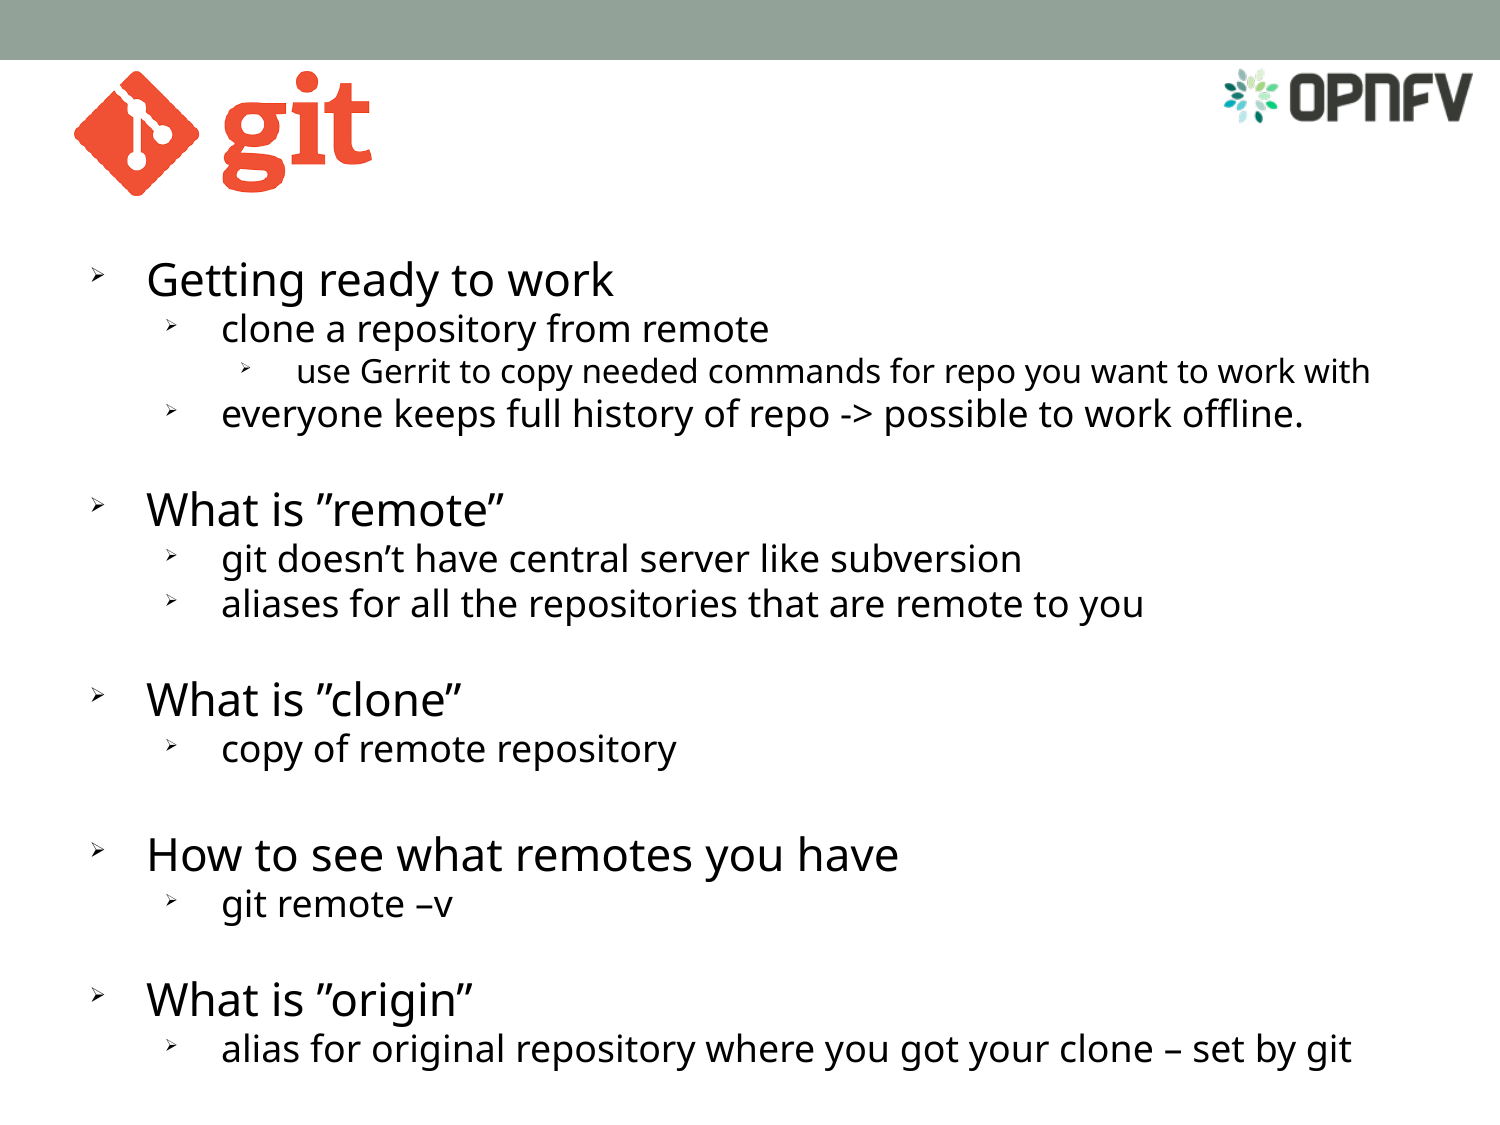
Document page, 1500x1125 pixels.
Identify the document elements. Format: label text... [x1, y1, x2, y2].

text_box Getting ready to work clone a repository from remote use Gerrit to copy needed commands for repo you want to work with everyone keeps full history of repo -> possible to work offline. What is ”remote” git doesn’t have central server like subversion aliases for all the repositories that are remote to you What is ”clone” copy of remote repository How to see what remotes you have git remote –v What is ”origin” alias for original repository where you got your clone – set by git [75, 243, 1447, 1024]
picture [74, 71, 373, 196]
picture [1224, 42, 1473, 156]
